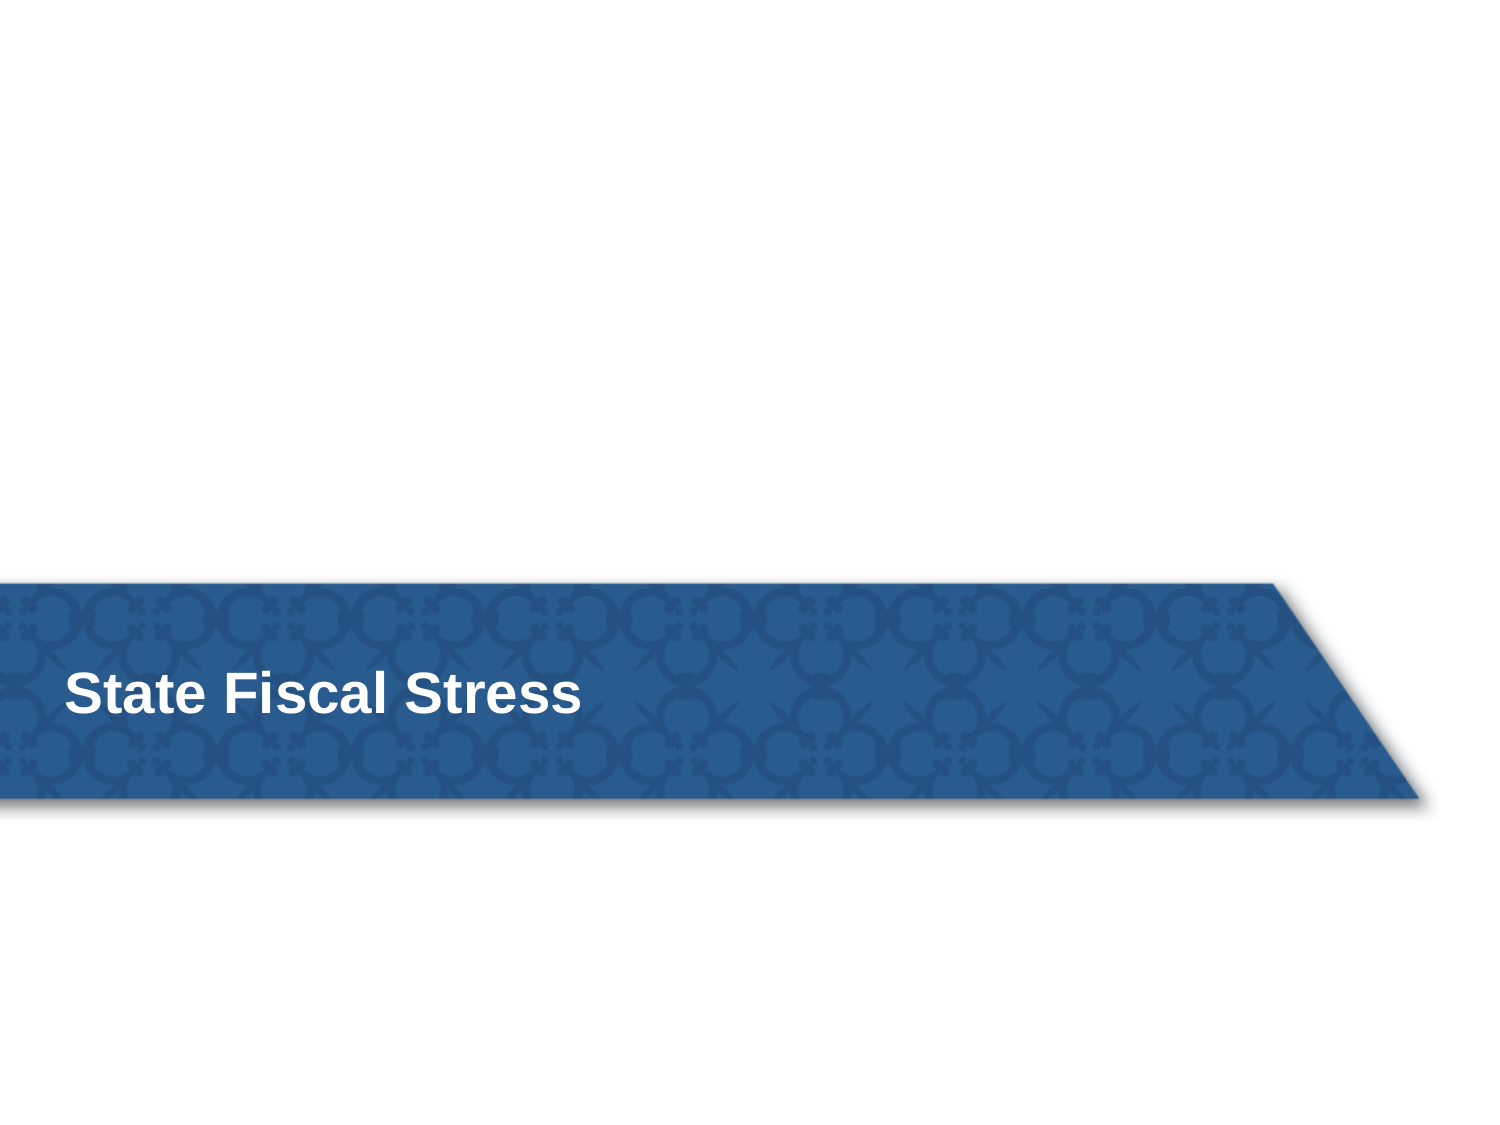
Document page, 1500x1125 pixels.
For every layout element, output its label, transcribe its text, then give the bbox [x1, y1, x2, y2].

picture [0, 572, 1500, 823]
title State Fiscal Stress [64, 586, 1275, 800]
